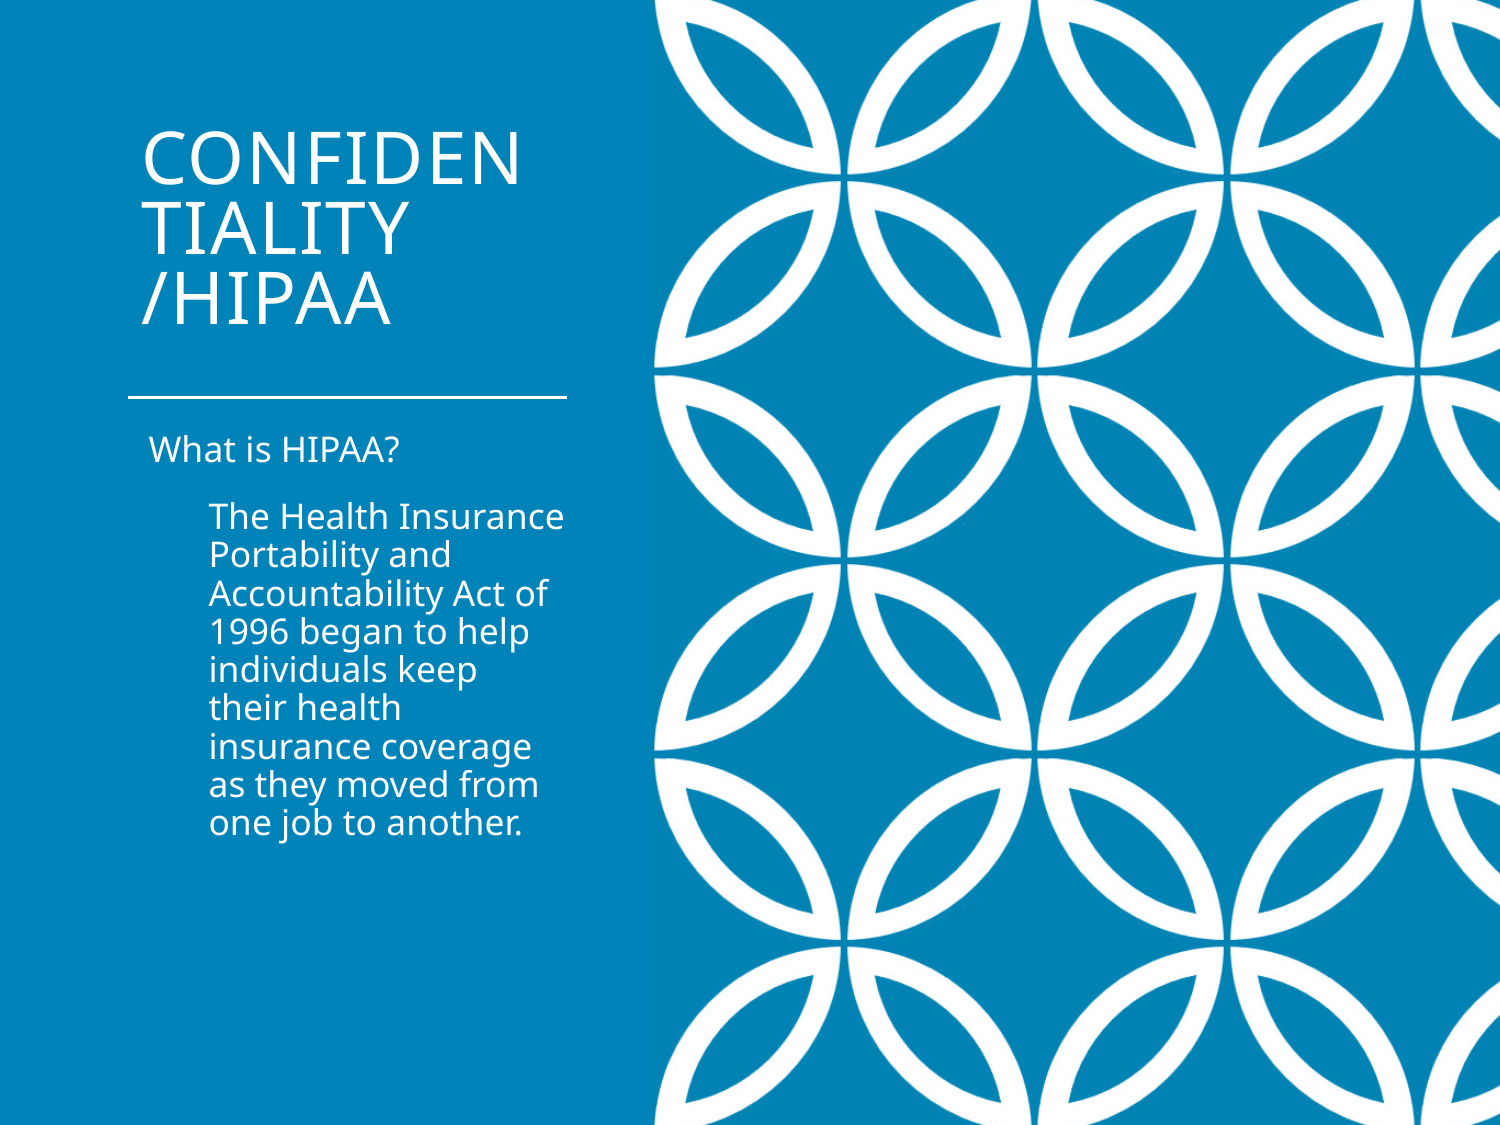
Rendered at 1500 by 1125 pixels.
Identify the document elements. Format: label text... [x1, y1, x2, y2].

list What is HIPAA? The Health Insurance Portability and Accountability Act of 1996 began to help individuals keep their health insurance coverage as they moved from one job to another. [126, 423, 573, 1035]
title Confidentiality /hipAa [126, 96, 573, 372]
text_box [650, 0, 1500, 1125]
text_box [0, 0, 650, 1125]
